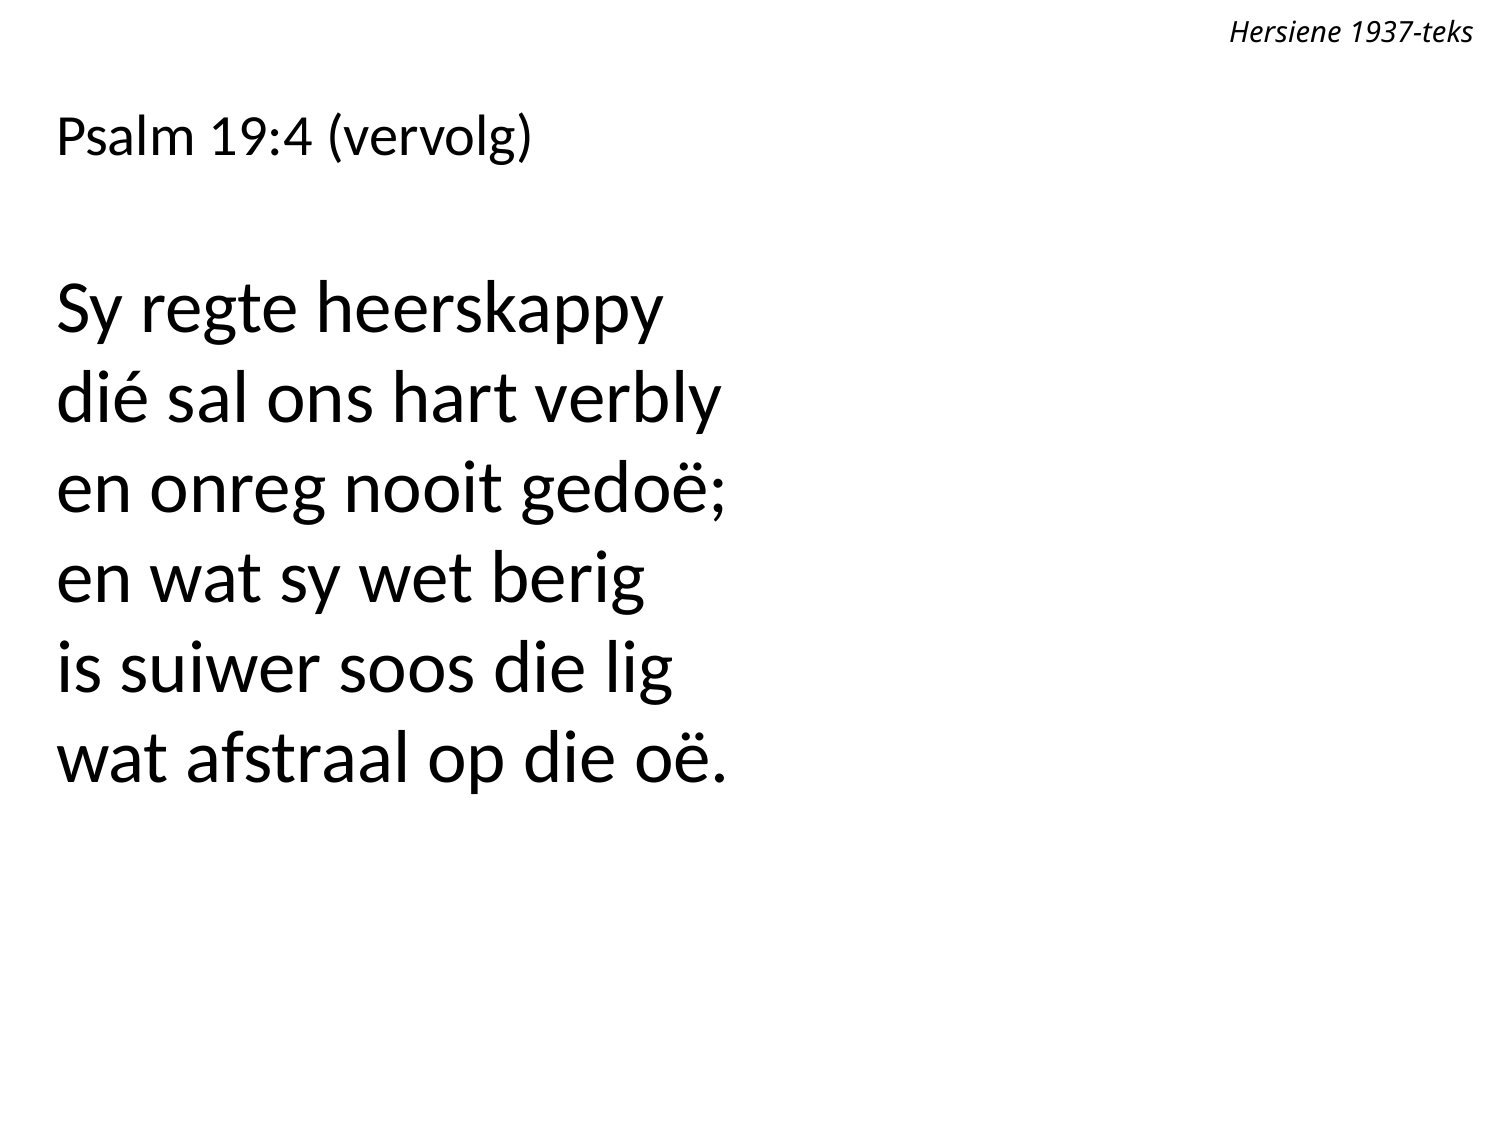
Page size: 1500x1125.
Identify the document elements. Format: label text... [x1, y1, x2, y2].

text_box Hersiene 1937-teks [1214, 5, 1489, 56]
text_box Psalm 19:4 (vervolg) Sy regte heerskappy dié sal ons hart verbly en onreg nooit gedoë; en wat sy wet berig is suiwer soos die lig wat afstraal op die oë. [41, 90, 1388, 805]
